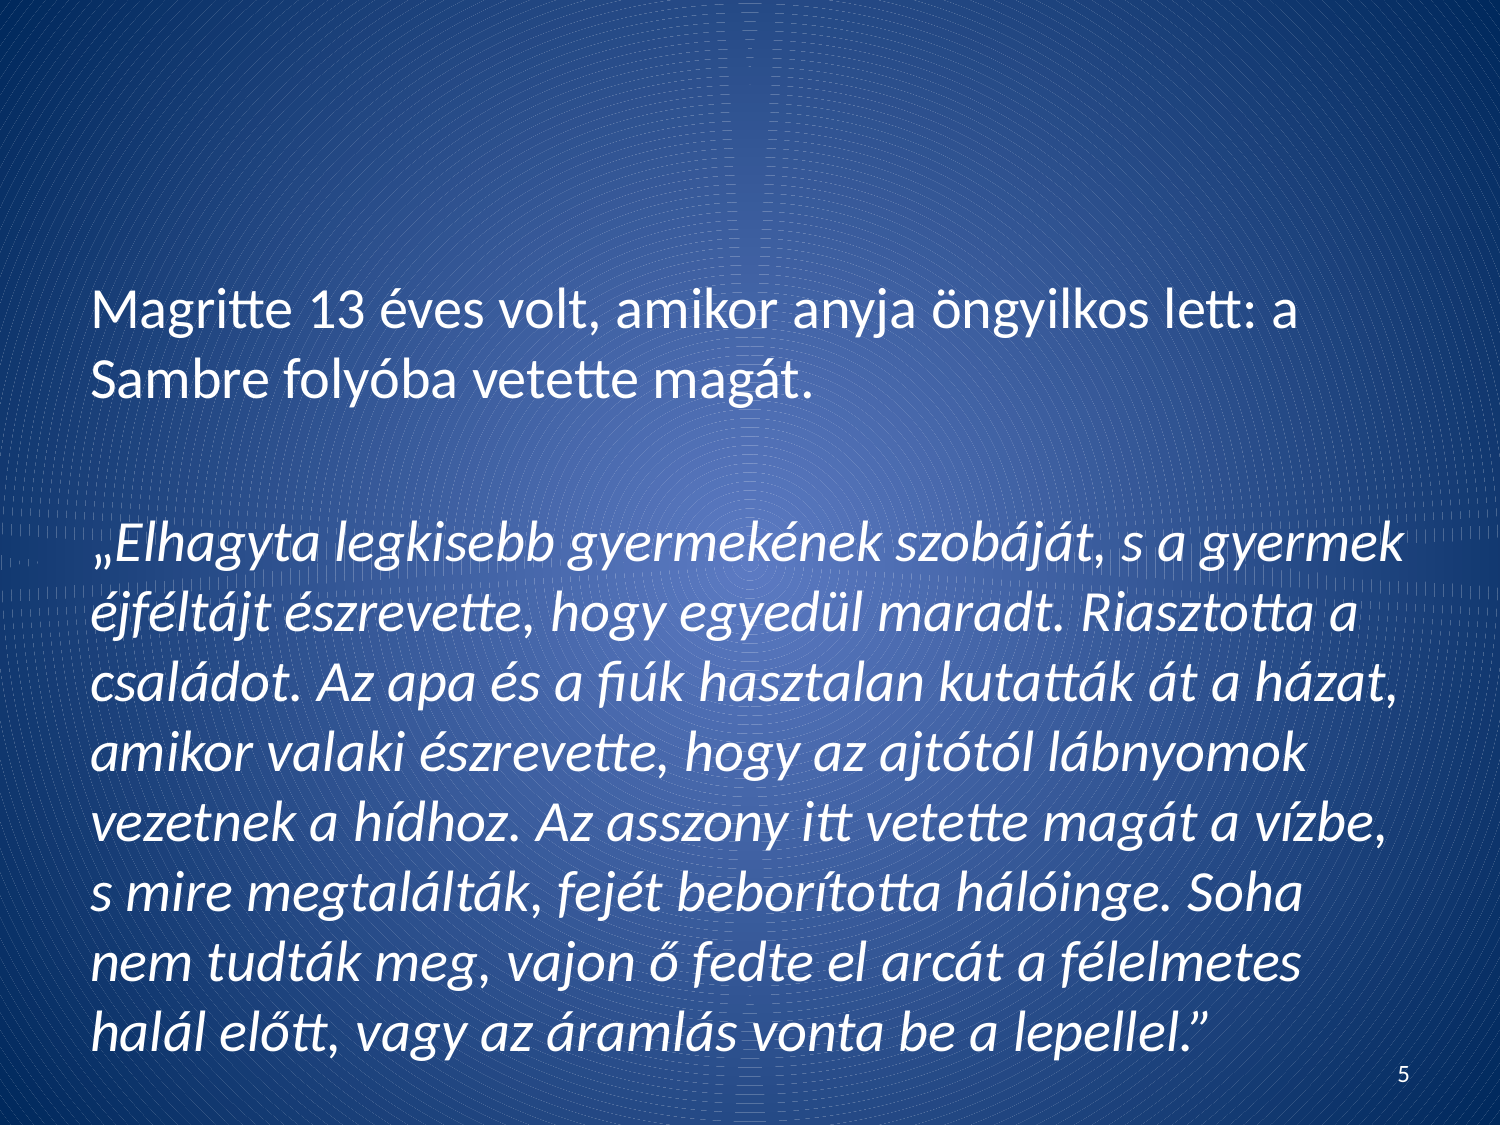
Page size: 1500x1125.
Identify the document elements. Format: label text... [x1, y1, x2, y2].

list Magritte 13 éves volt, amikor anyja öngyilkos lett: a Sambre folyóba vetette magát. „Elhagyta legkisebb gyermekének szobáját, s a gyermek éjféltájt észrevette, hogy egyedül maradt. Riasztotta a családot. Az apa és a fiúk hasztalan kutatták át a házat, amikor valaki észrevette, hogy az ajtótól lábnyomok vezetnek a hídhoz. Az asszony itt vetette magát a vízbe, s mire megtalálták, fejét beborította hálóinge. Soha nem tudták meg, vajon ő fedte el arcát a félelmetes halál előtt, vagy az áramlás vonta be a lepellel.” [75, 262, 1425, 1005]
slide_number 5 [1074, 1042, 1425, 1103]
